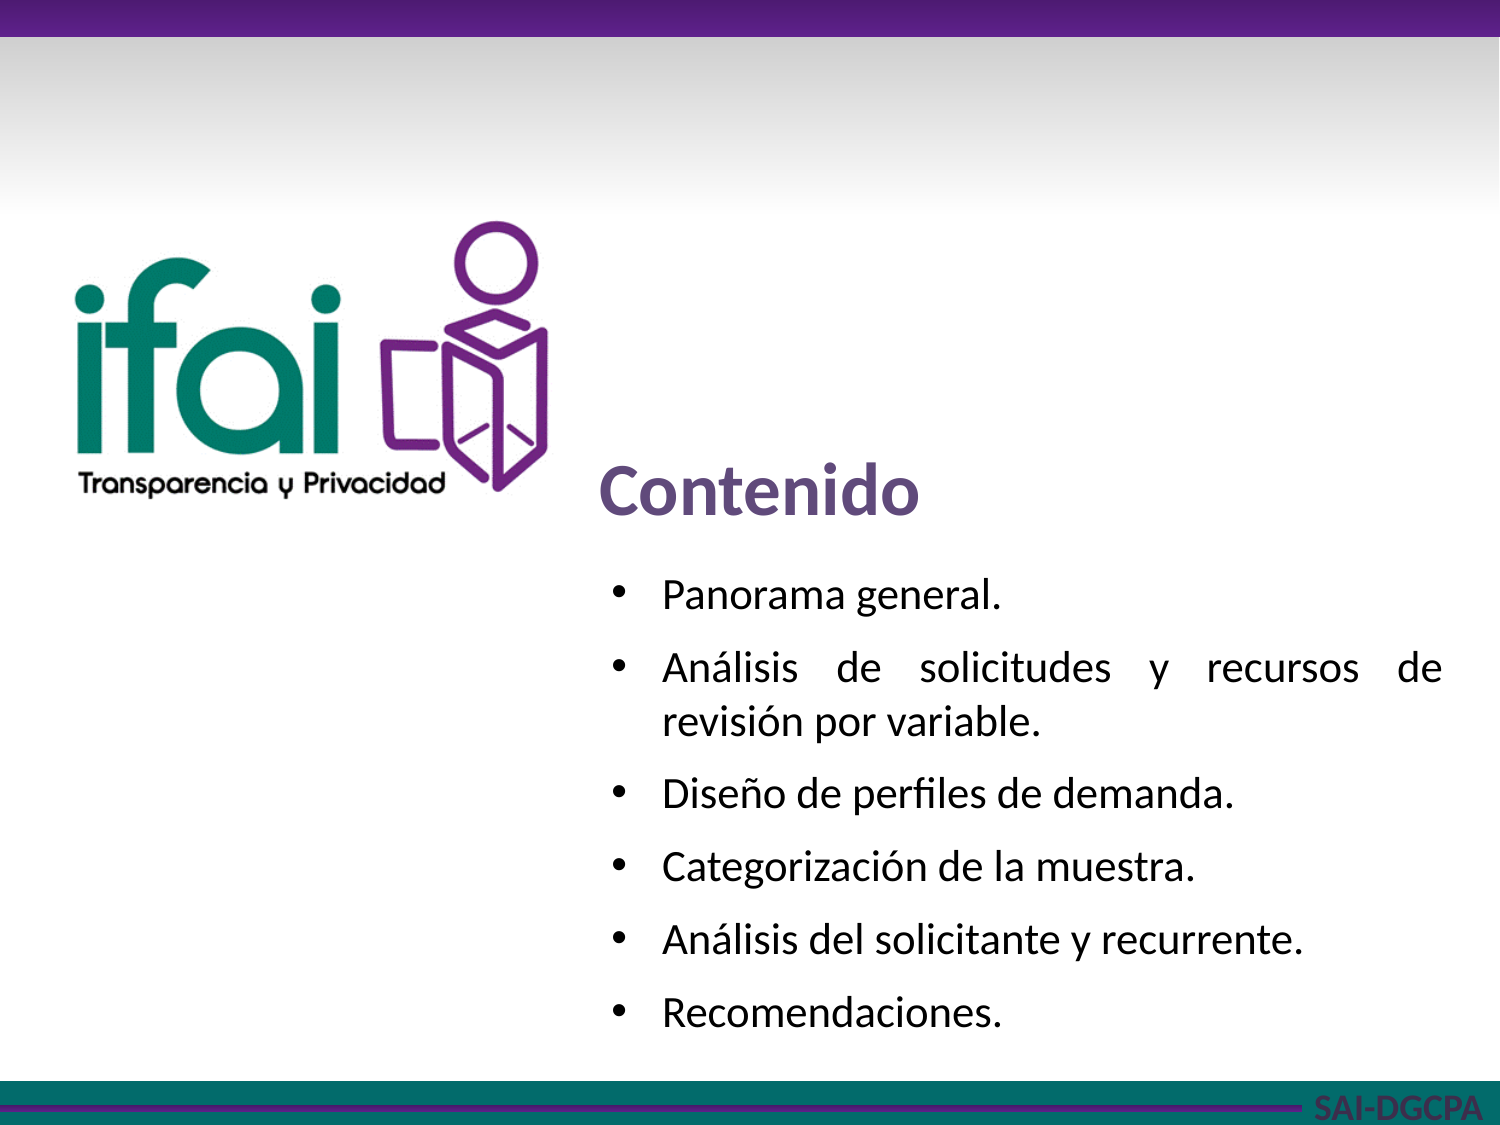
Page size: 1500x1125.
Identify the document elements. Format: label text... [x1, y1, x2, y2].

list Panorama general. Análisis de solicitudes y recursos de revisión por variable. Diseño de perfiles de demanda. Categorización de la muestra. Análisis del solicitante y recurrente. Recomendaciones. [596, 557, 1459, 1047]
picture [64, 215, 557, 504]
picture [0, 1081, 1500, 1125]
